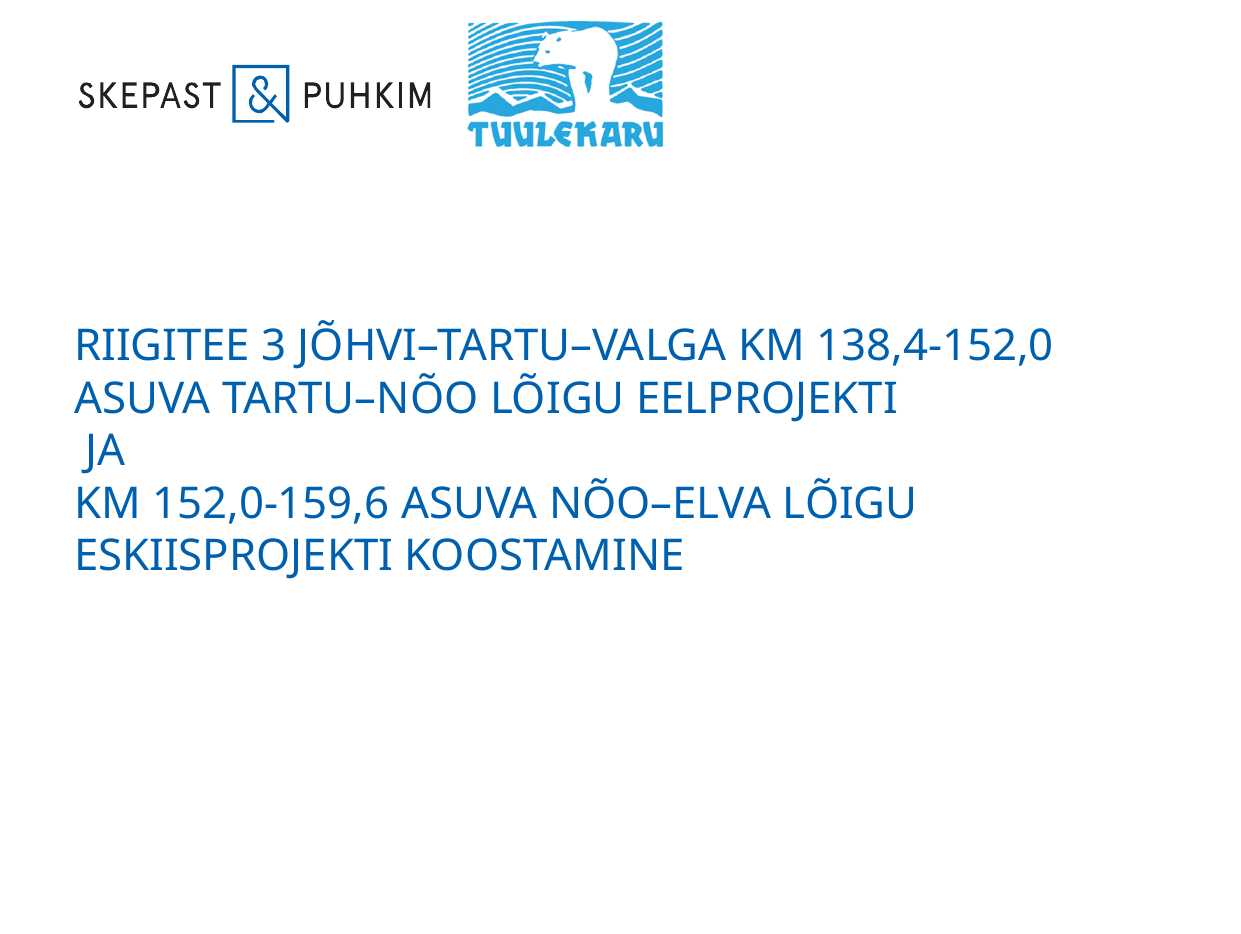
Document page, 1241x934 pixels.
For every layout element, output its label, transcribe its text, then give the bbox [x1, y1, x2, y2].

title Riigitee 3 Jõhvi–Tartu–Valga km 138,4-152,0 asuva Tartu–Nõo lõigu eelprojekti ja km 152,0-159,6 asuva Nõo–Elva lõigu eskiisprojekti koostamine [74, 212, 1163, 638]
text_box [458, 13, 669, 154]
